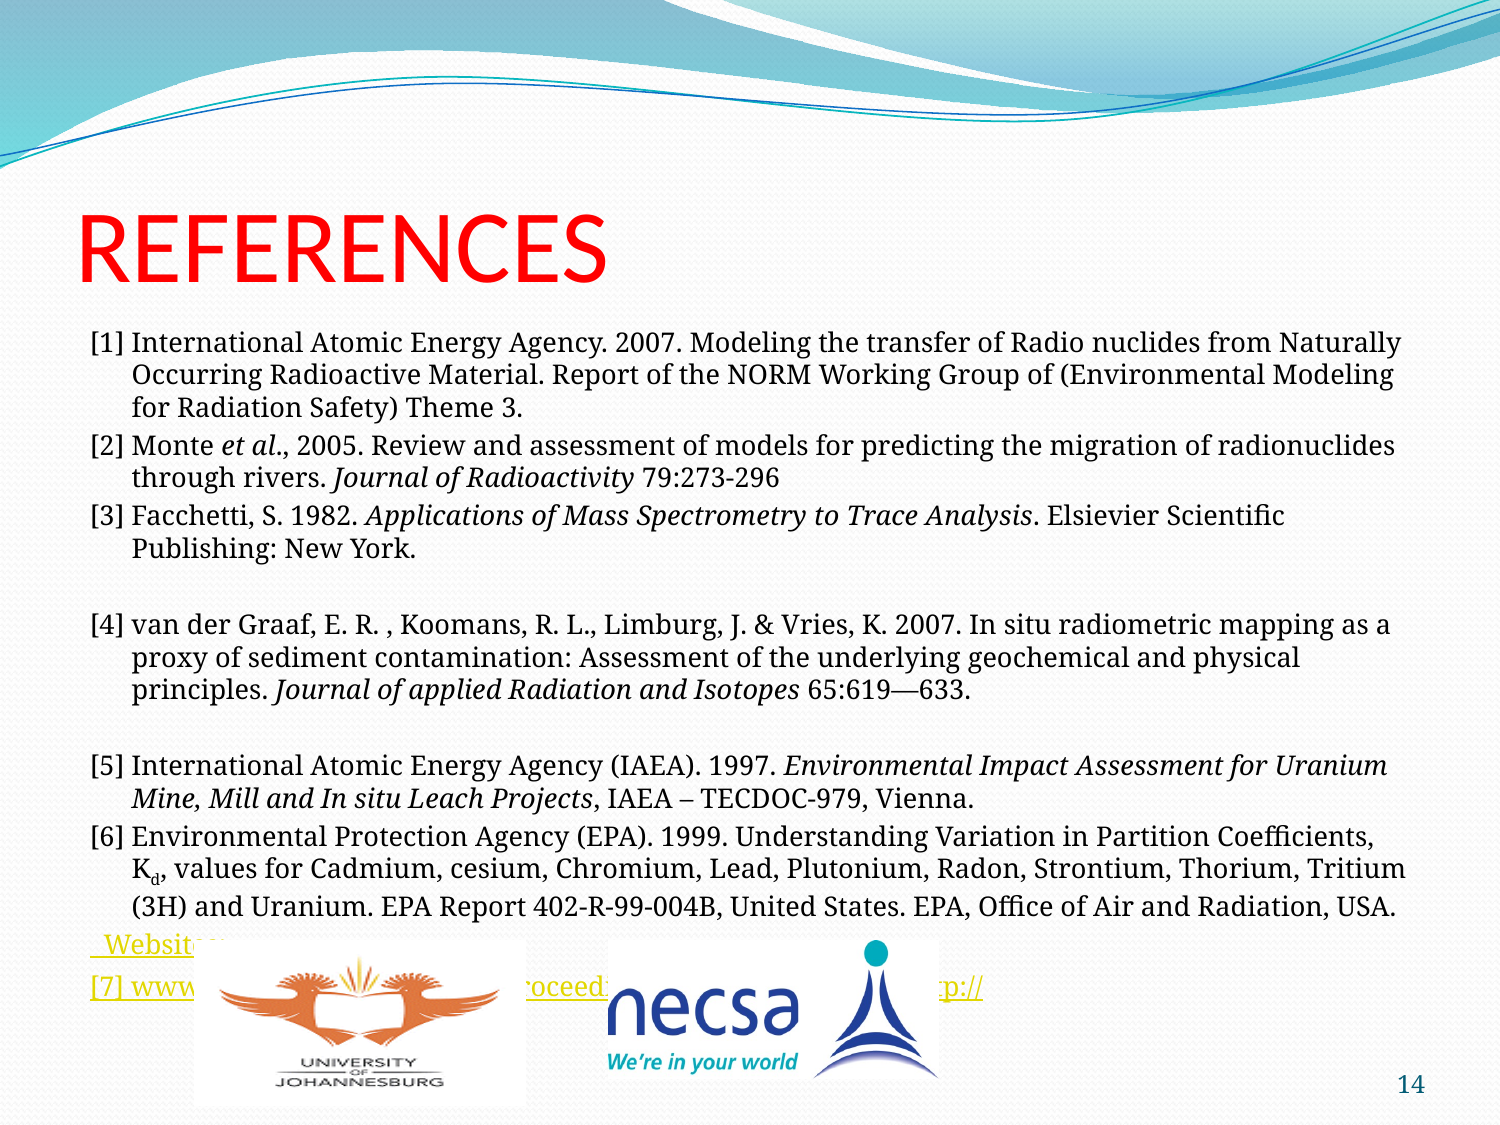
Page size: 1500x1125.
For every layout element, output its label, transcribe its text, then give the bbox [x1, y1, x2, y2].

picture [194, 940, 526, 1107]
title REFERENCES [75, 115, 1425, 303]
list [1] International Atomic Energy Agency. 2007. Modeling the transfer of Radio nuclides from Naturally Occurring Radioactive Material. Report of the NORM Working Group of (Environmental Modeling for Radiation Safety) Theme 3. [2] Monte et al., 2005. Review and assessment of models for predicting the migration of radionuclides through rivers. Journal of Radioactivity 79:273-296 [3] Facchetti, S. 1982. Applications of Mass Spectrometry to Trace Analysis. Elsievier Scientific Publishing: New York. [4] van der Graaf, E. R. , Koomans, R. L., Limburg, J. & Vries, K. 2007. In situ radiometric mapping as a proxy of sediment contamination: Assessment of the underlying geochemical and physical principles. Journal of applied Radiation and Isotopes 65:619—633. [5] International Atomic Energy Agency (IAEA). 1997. Environmental Impact Assessment for Uranium Mine, Mill and In situ Leach Projects, IAEA – TECDOC-979, Vienna. [6] Environmental Protection Agency (EPA). 1999. Understanding Variation in Partition Coefficients, Kd, values for Cadmium, cesium, Chromium, Lead, Plutonium, Radon, Strontium, Thorium, Tritium (3H) and Uranium. EPA Report 402-R-99-004B, United States. EPA, Office of Air and Radiation, USA. Websites: [7] www.htwvmdtaskforce.com/proceedings/83/rogo/83rogo41.jpgtp:// [75, 317, 1425, 1038]
slide_number 14 [1299, 1042, 1425, 1103]
picture [608, 940, 940, 1079]
